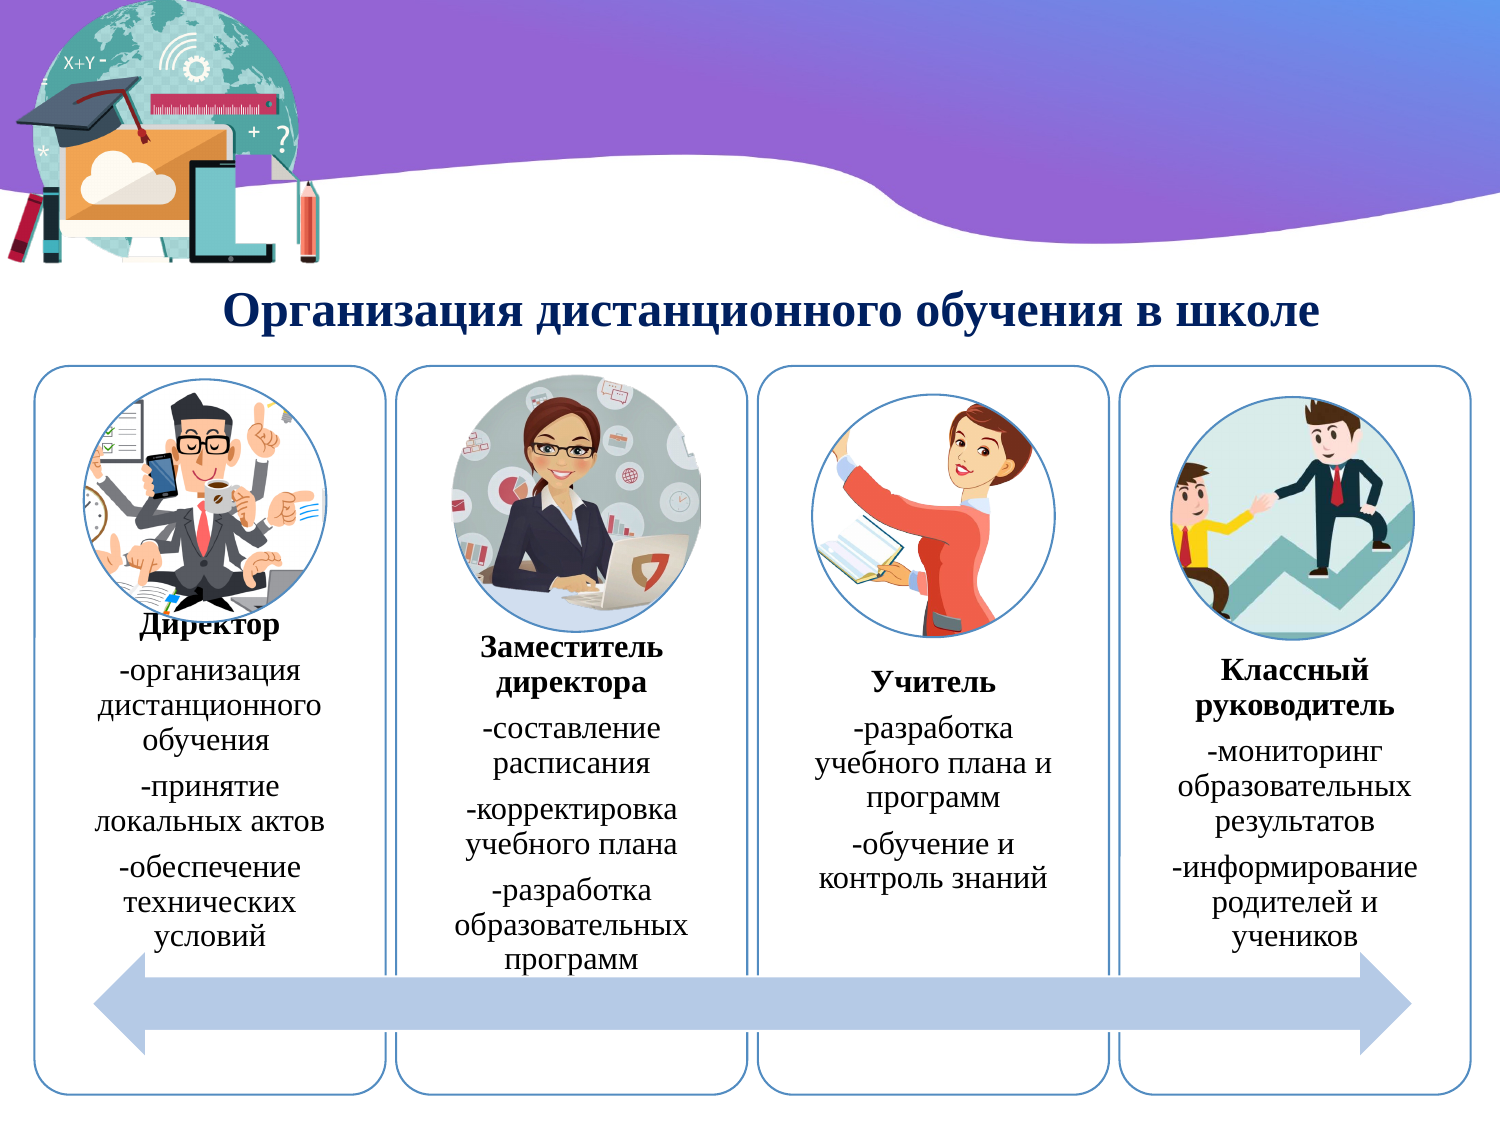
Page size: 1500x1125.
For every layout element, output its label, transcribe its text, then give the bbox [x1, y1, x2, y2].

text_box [34, 365, 1472, 1095]
text_box Организация дистанционного обучения в школе [187, 268, 1356, 344]
picture [0, 0, 1500, 1125]
